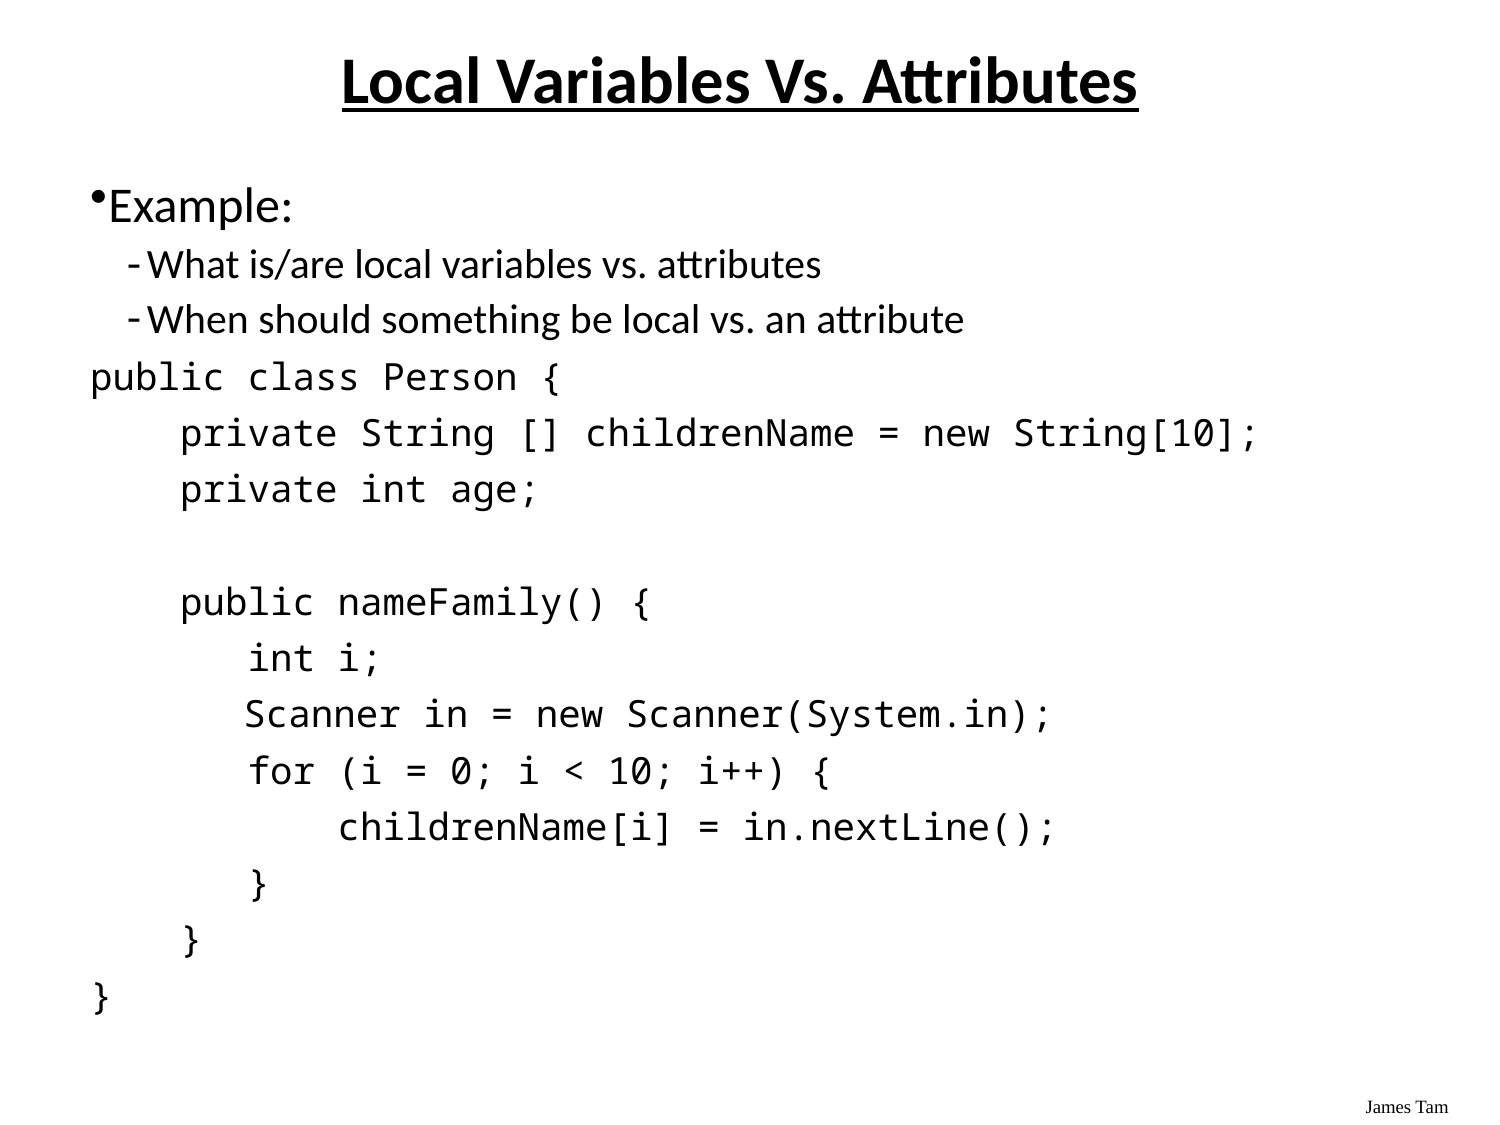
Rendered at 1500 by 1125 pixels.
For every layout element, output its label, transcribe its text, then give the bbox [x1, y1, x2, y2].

title Local Variables Vs. Attributes [70, 29, 1411, 135]
list Example: What is/are local variables vs. attributes When should something be local vs. an attribute public class Person { private String [] childrenName = new String[10]; private int age; public nameFamily() { int i; Scanner in = new Scanner(System.in); for (i = 0; i < 10; i++) { childrenName[i] = in.nextLine(); } } } [75, 165, 1417, 1063]
